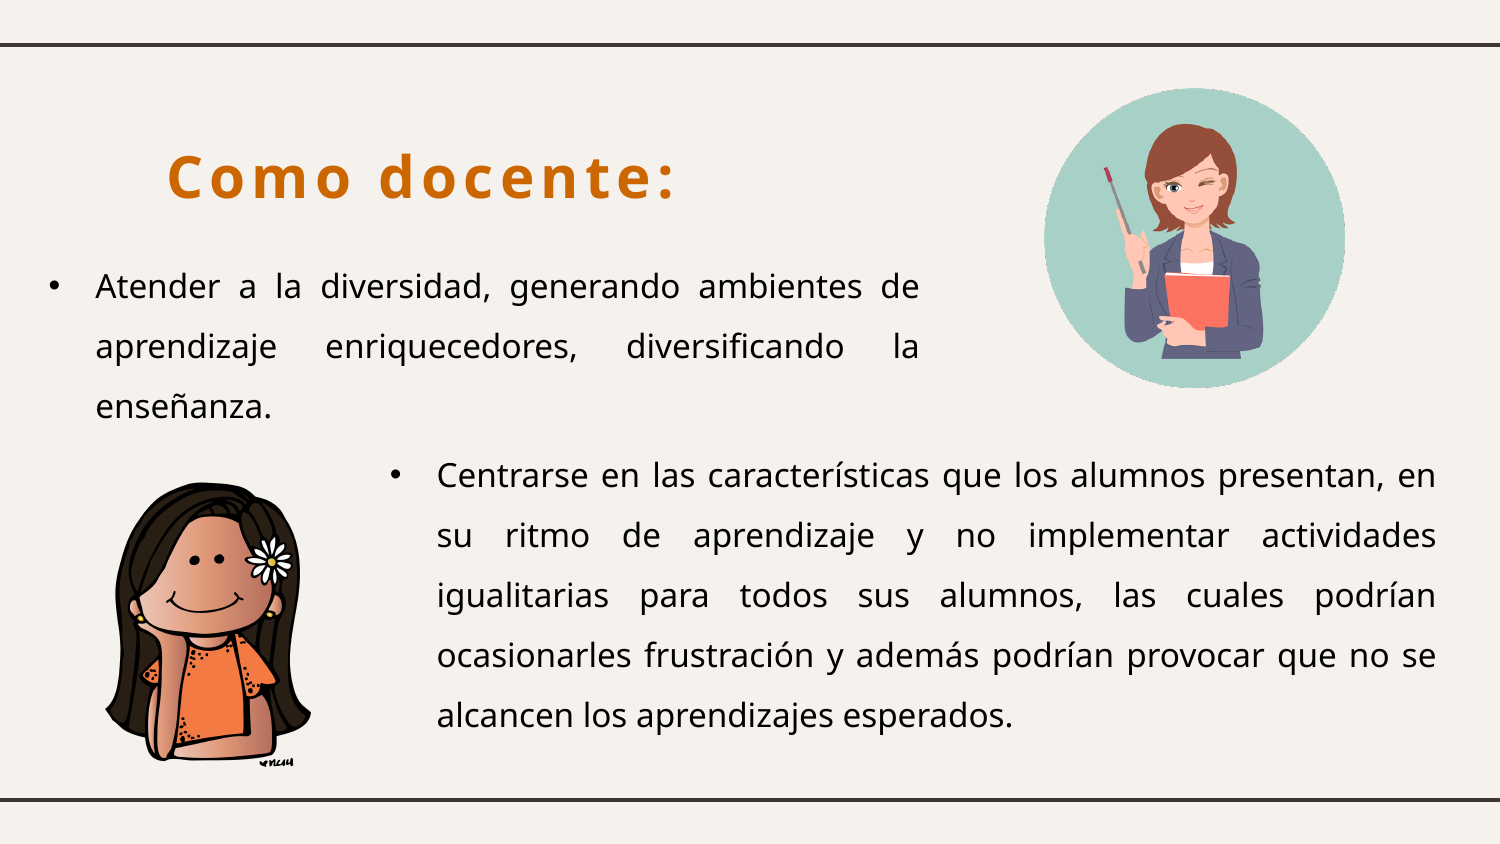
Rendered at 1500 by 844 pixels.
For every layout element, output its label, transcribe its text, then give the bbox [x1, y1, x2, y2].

picture [104, 482, 312, 768]
text_box Como docente: [68, 132, 772, 218]
text_box Atender a la diversidad, generando ambientes de aprendizaje enriquecedores, diversificando la enseñanza. [33, 237, 937, 433]
text_box Centrarse en las características que los alumnos presentan, en su ritmo de aprendizaje y no implementar actividades igualitarias para todos sus alumnos, las cuales podrían ocasionarles frustración y además podrían provocar que no se alcancen los aprendizajes esperados. [374, 427, 1453, 742]
picture [1044, 88, 1345, 389]
